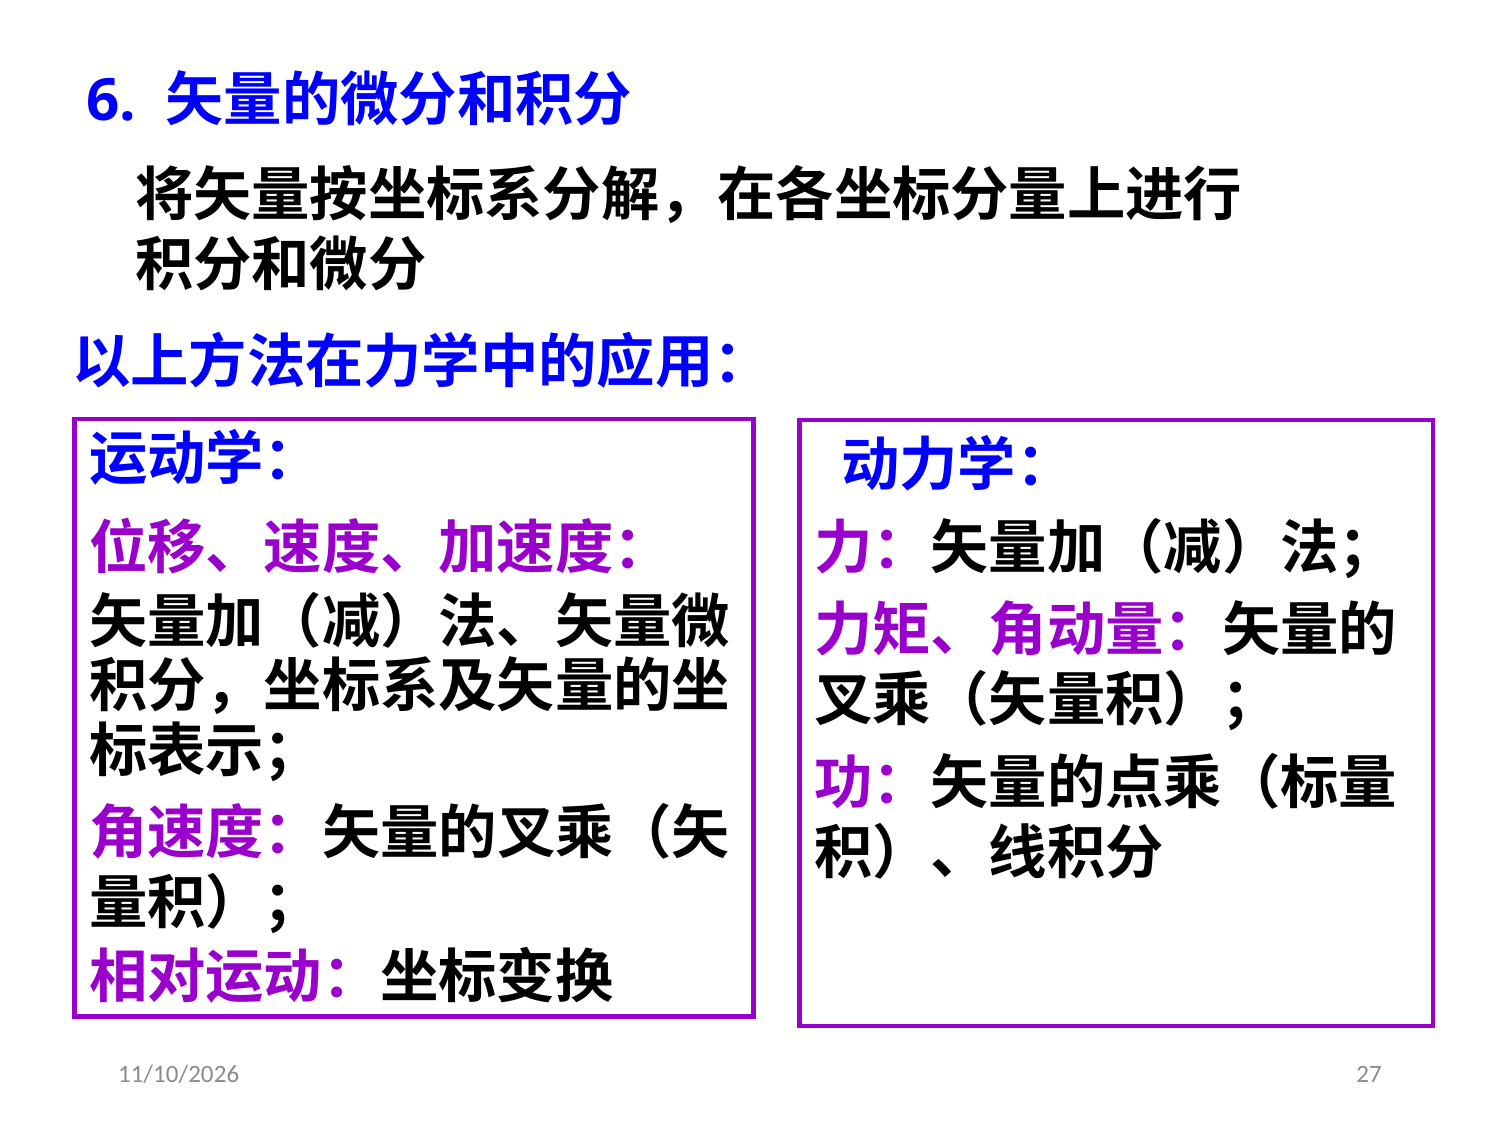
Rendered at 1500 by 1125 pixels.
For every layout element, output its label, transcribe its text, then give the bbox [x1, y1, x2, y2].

text_box 运动学： 位移、速度、加速度： 矢量加（减）法、矢量微积分，坐标系及矢量的坐标表示； 角速度：矢量的叉乘（矢量积）； 相对运动：坐标变换 [74, 419, 754, 1017]
text_box 动力学： 力：矢量加（减）法； 力矩、角动量：矢量的叉乘（矢量积）； 功：矢量的点乘（标量积）、线积分 [799, 419, 1434, 1026]
text_box 6. 矢量的微分和积分 [71, 54, 1085, 140]
text_box 以上方法在力学中的应用： [57, 316, 1169, 402]
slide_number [103, 1042, 441, 1103]
slide_number 27 [1059, 1042, 1397, 1103]
text_box 将矢量按坐标系分解，在各坐标分量上进行积分和微分 [120, 149, 1285, 305]
